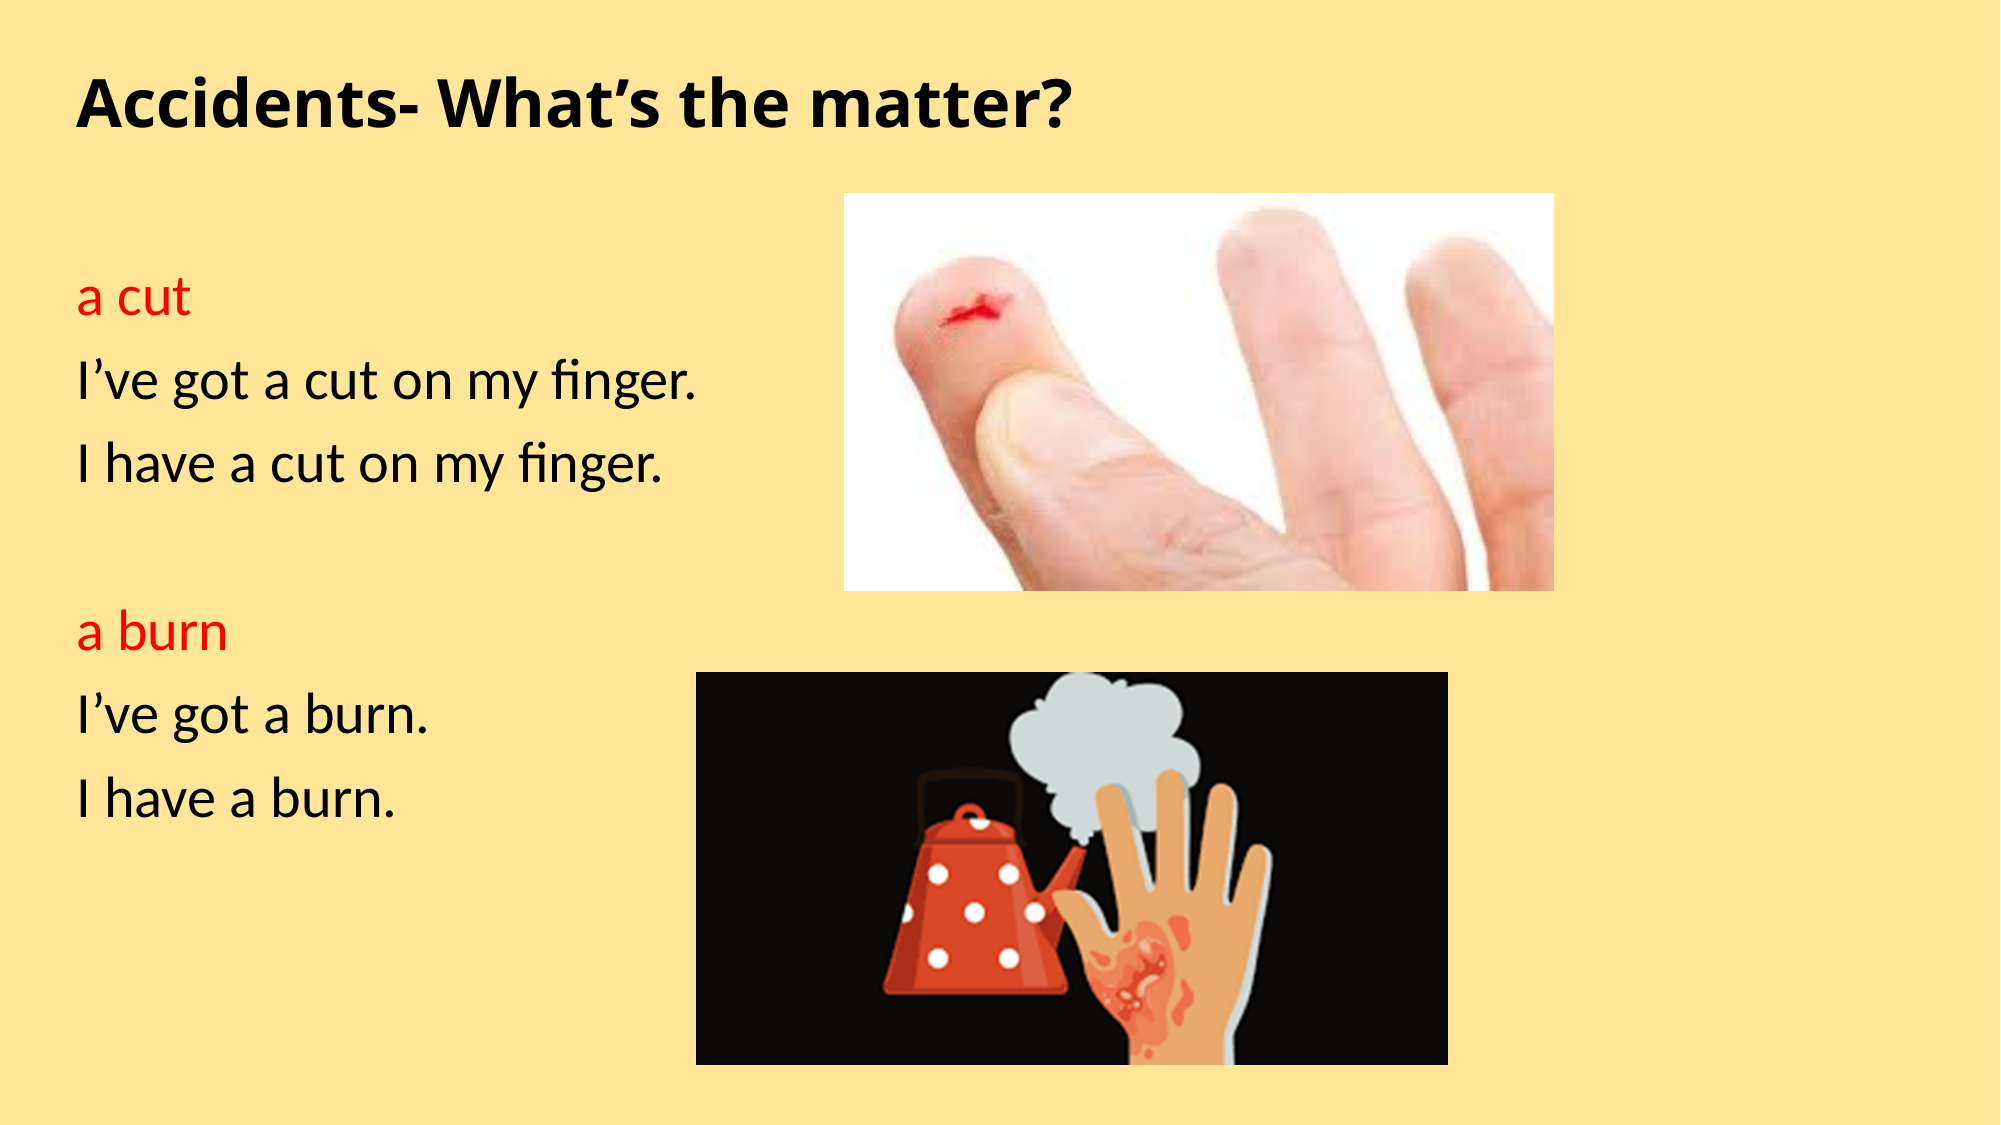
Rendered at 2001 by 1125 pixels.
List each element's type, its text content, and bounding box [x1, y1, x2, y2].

picture [696, 672, 1448, 1065]
list a cut I’ve got a cut on my finger. I have a cut on my finger. a burn I’ve got a burn. I have a burn. [61, 166, 1863, 1065]
picture [844, 193, 1554, 591]
title Accidents- What’s the matter? [61, 45, 1863, 166]
